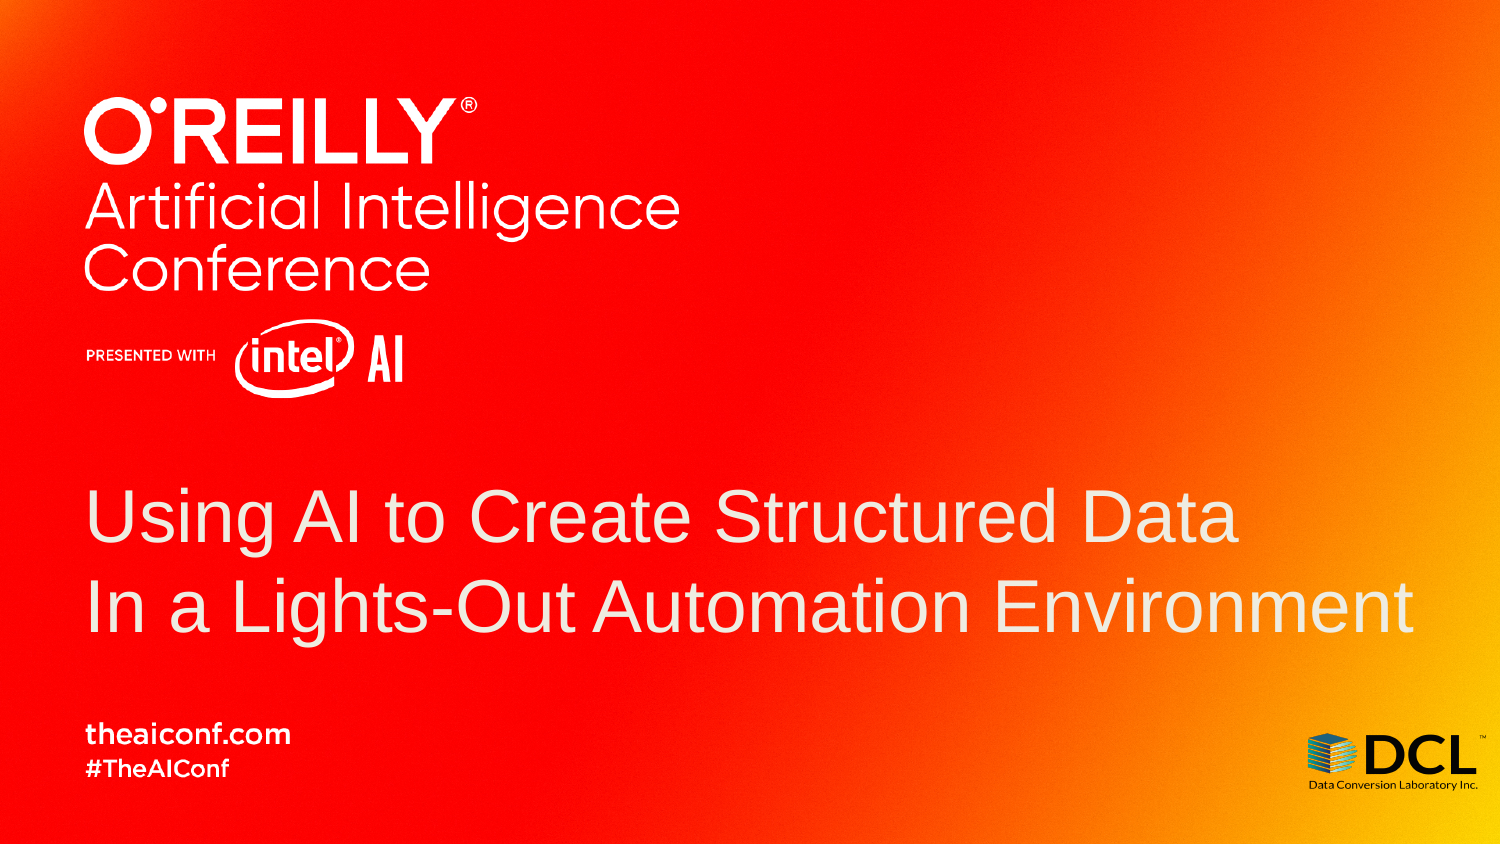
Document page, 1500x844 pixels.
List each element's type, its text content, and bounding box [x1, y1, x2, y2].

subtitle Using AI to Create Structured Data In a Lights-Out Automation Environment [76, 445, 1500, 671]
picture [0, 0, 1500, 844]
